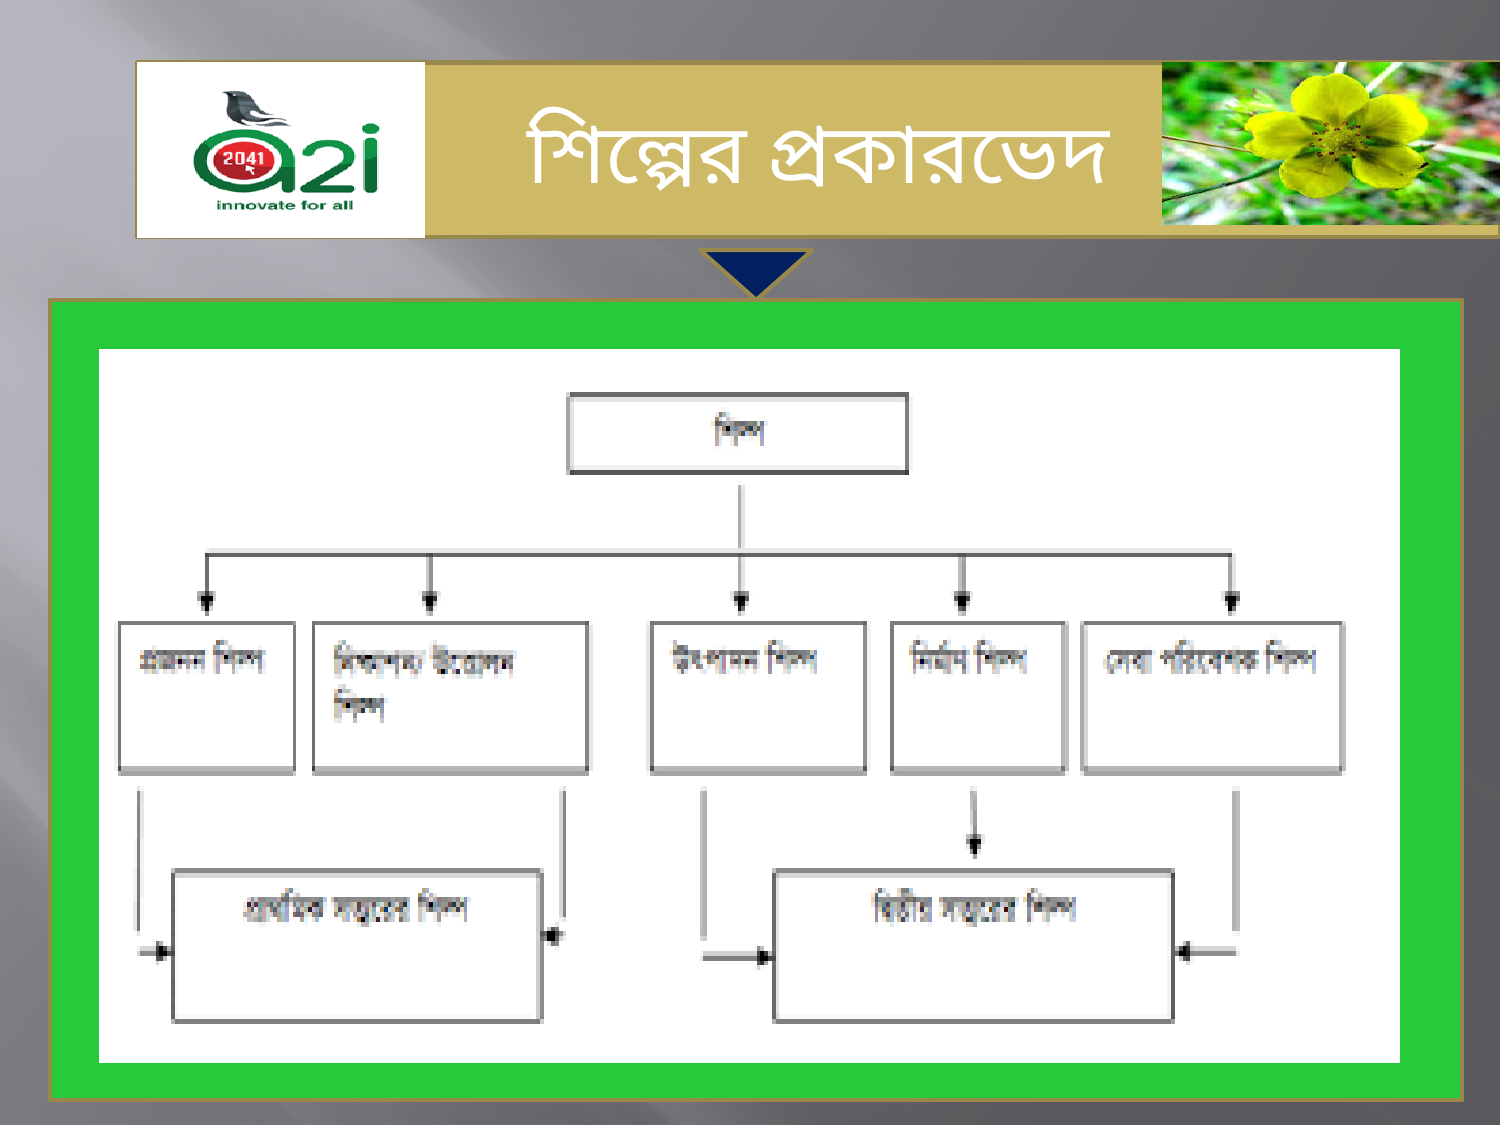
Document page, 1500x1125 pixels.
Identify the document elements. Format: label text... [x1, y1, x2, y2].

text_box [48, 298, 1464, 1102]
picture [99, 349, 1401, 1063]
picture [1162, 62, 1500, 226]
text_box শিল্পের প্রকারভেদ [135, 60, 1500, 239]
text_box [698, 247, 815, 302]
picture [137, 62, 426, 238]
